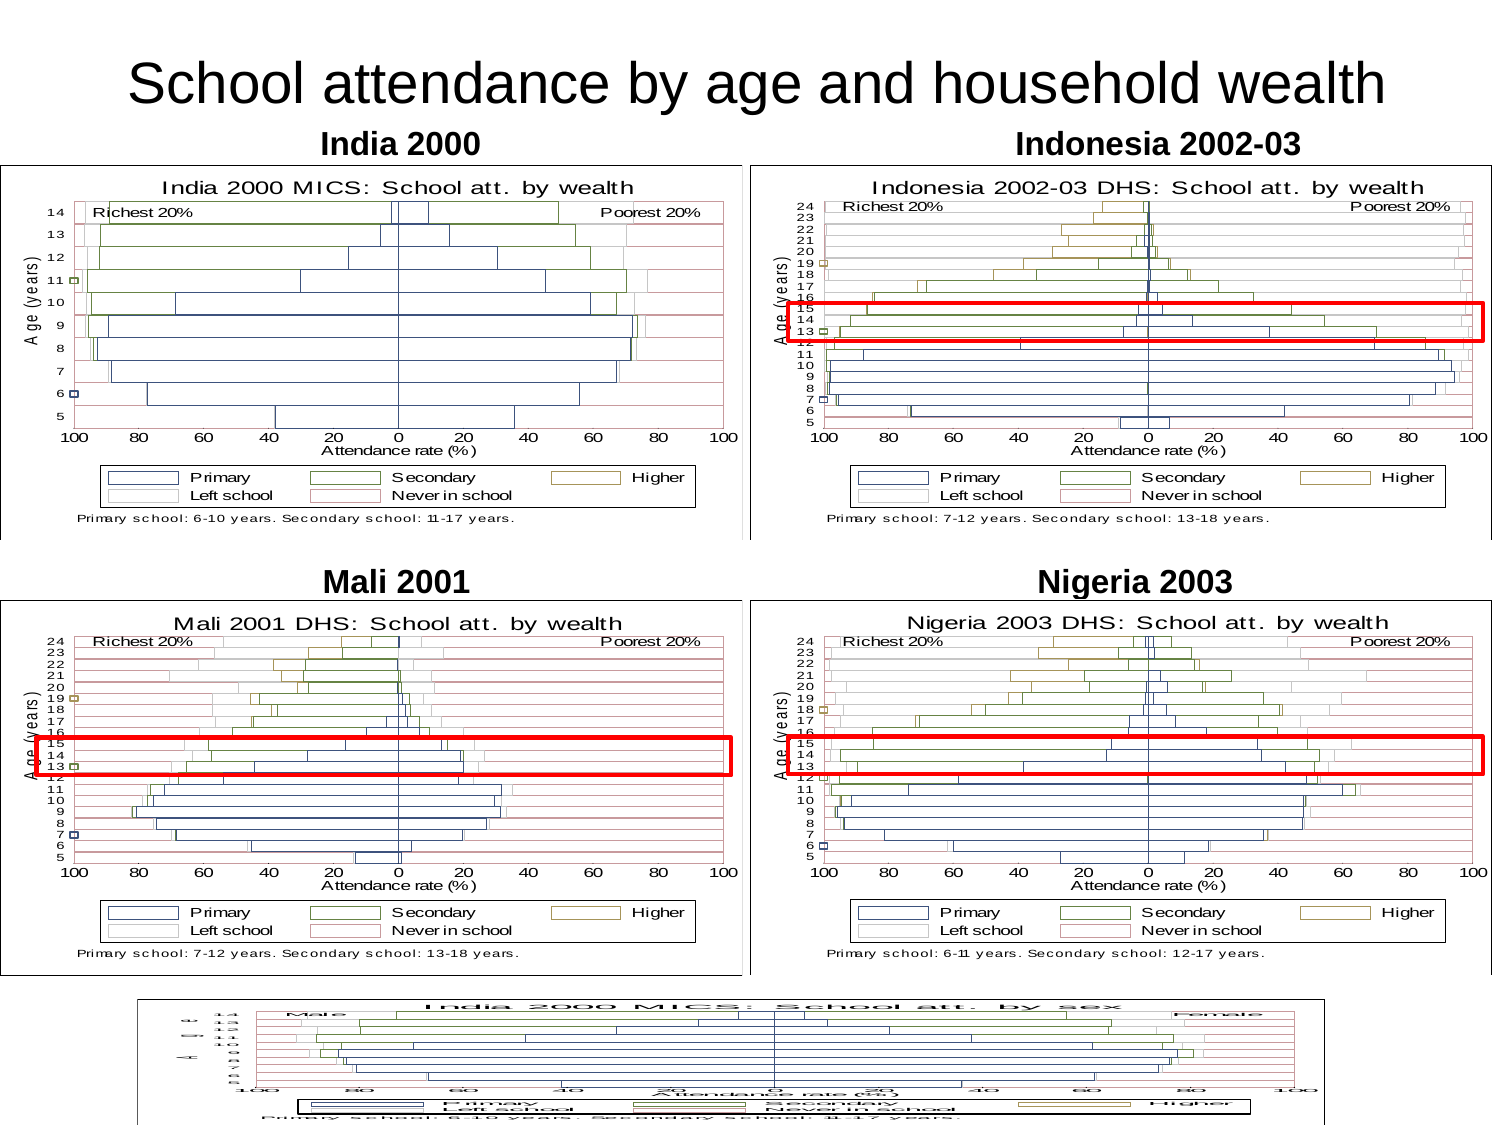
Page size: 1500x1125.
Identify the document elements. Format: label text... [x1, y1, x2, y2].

text_box Indonesia 2002-03 [1000, 115, 1317, 163]
picture [749, 599, 1493, 976]
text_box India 2000 [305, 114, 497, 163]
text_box Mali 2001 [307, 552, 486, 598]
picture [137, 998, 1326, 1125]
picture [749, 164, 1493, 541]
picture [0, 599, 743, 976]
text_box School attendance by age and household wealth [112, 37, 1404, 123]
picture [0, 164, 743, 541]
text_box Nigeria 2003 [1022, 552, 1249, 598]
